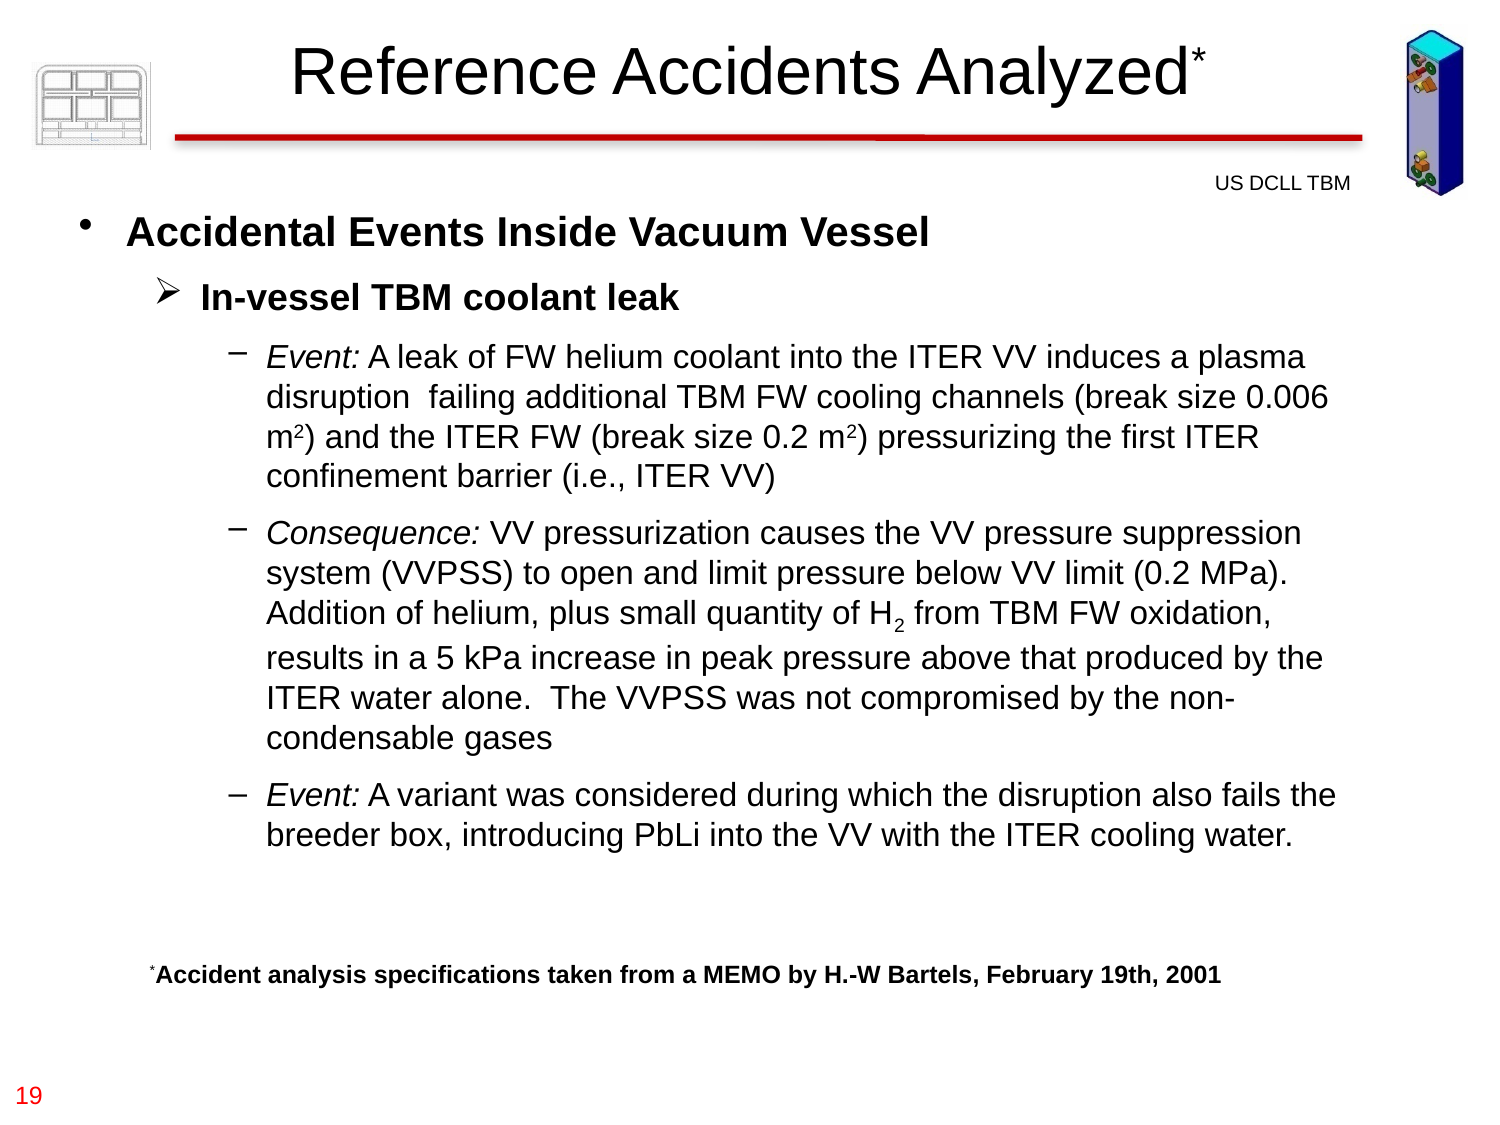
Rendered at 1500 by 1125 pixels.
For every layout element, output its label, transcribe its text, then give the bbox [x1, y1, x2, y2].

text_box *Accident analysis specifications taken from a MEMO by H.-W Bartels, February 19th, 2001 [134, 950, 1239, 996]
slide_number 19 [0, 1065, 350, 1125]
title Reference Accidents Analyzed* [30, 20, 1467, 208]
text_box Accidental Events Inside Vacuum Vessel In-vessel TBM coolant leak Event: A leak of FW helium coolant into the ITER VV induces a plasma disruption failing additional TBM FW cooling channels (break size 0.006 m2) and the ITER FW (break size 0.2 m2) pressurizing the first ITER confinement barrier (i.e., ITER VV) Consequence: VV pressurization causes the VV pressure suppression system (VVPSS) to open and limit pressure below VV limit (0.2 MPa). Addition of helium, plus small quantity of H2 from TBM FW oxidation, results in a 5 kPa increase in peak pressure above that produced by the ITER water alone. The VVPSS was not compromised by the non-condensable gases Event: A variant was considered during which the disruption also fails the breeder box, introducing PbLi into the VV with the ITER cooling water. [63, 208, 1385, 917]
